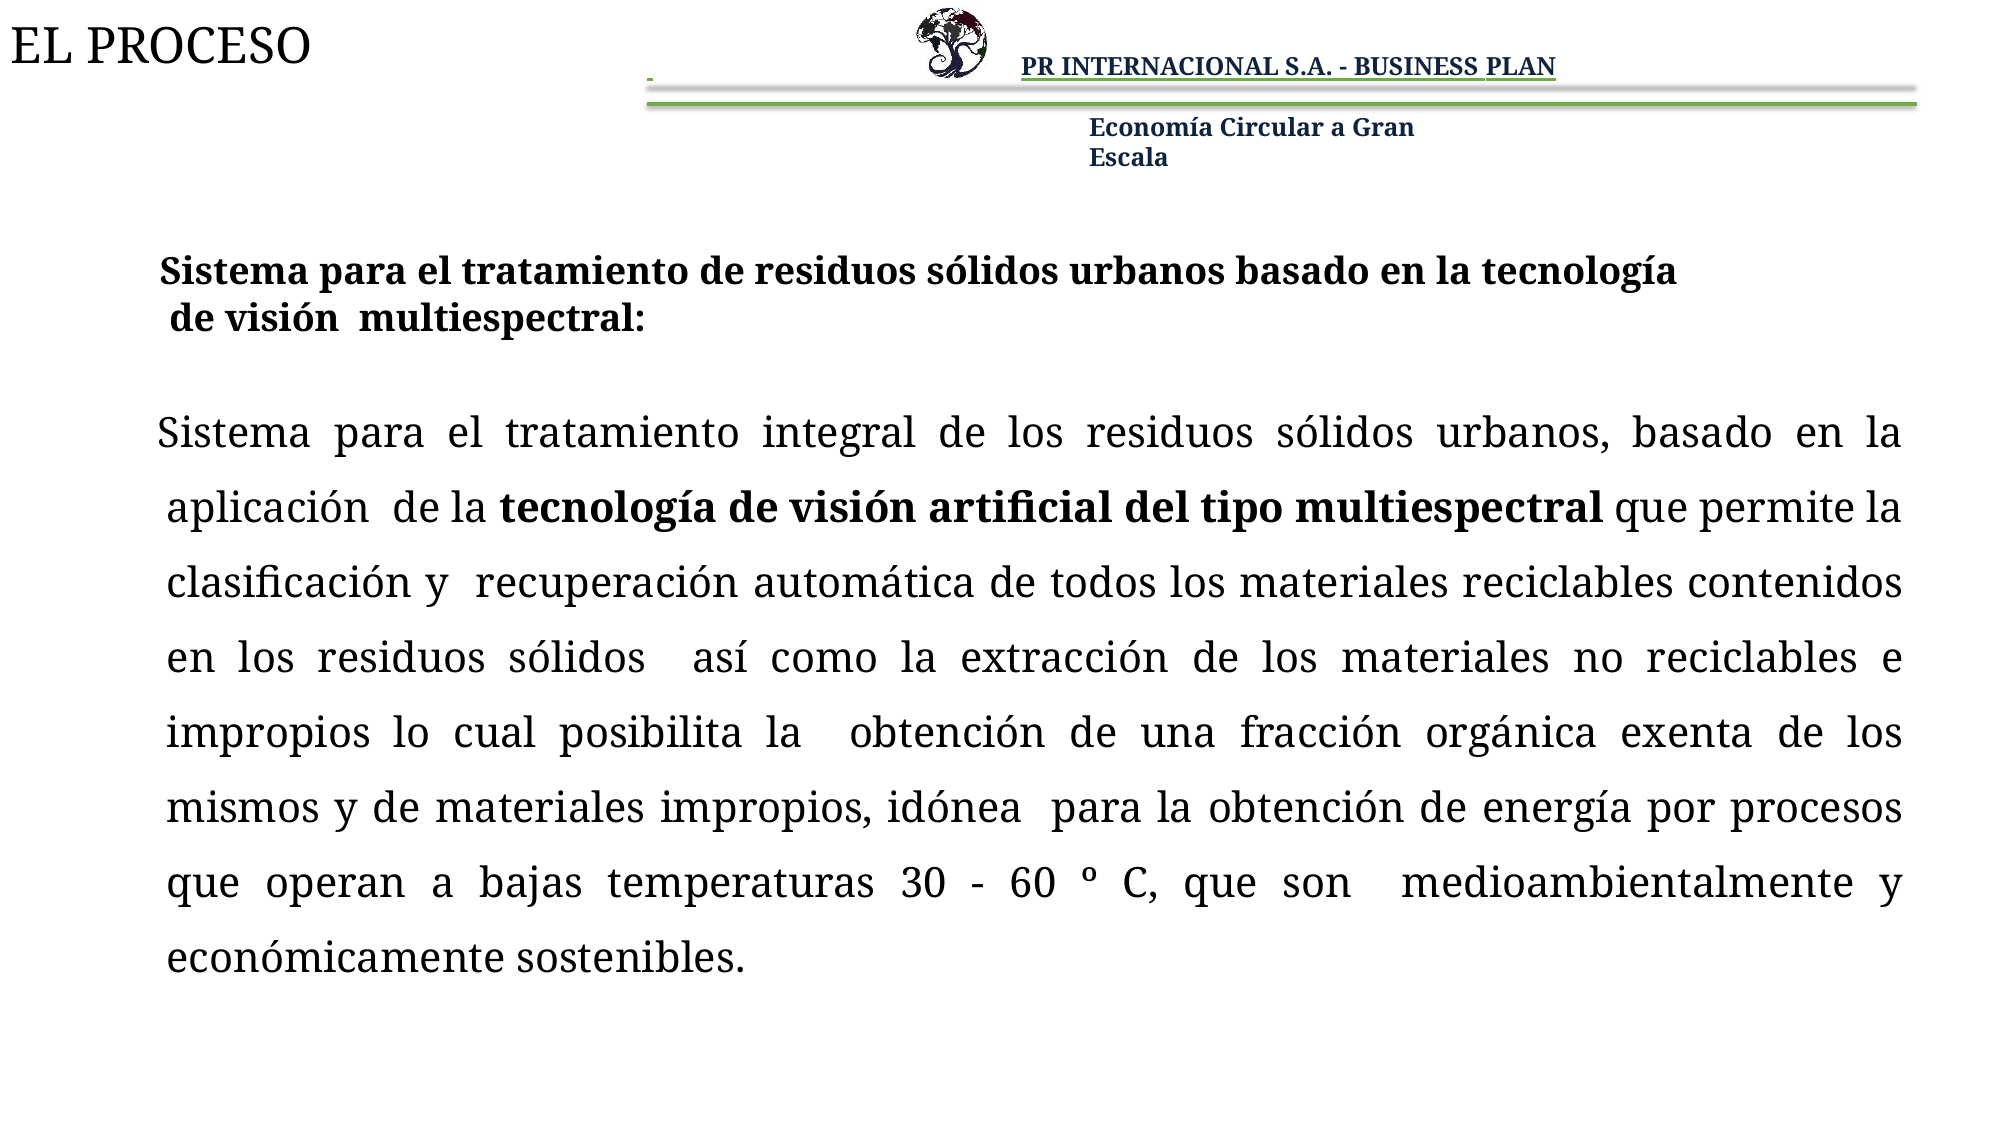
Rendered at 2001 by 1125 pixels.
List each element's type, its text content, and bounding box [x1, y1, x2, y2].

title EL PROCESO [8, 11, 473, 202]
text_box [640, 5, 1922, 115]
text_box Economía Circular a Gran Escala [1087, 124, 1464, 172]
text_box Sistema para el tratamiento de residuos sólidos urbanos basado en la tecnología de visión multiespectral: Sistema para el tratamiento integral de los residuos sólidos urbanos, basado en la aplicación de la tecnología de visión artificial del tipo multiespectral que permite la clasificación y recuperación automática de todos los materiales reciclables contenidos en los residuos sólidos así como la extracción de los materiales no reciclables e impropios lo cual posibilita la obtención de una fracción orgánica exenta de los mismos y de materiales impropios, idónea para la obtención de energía por procesos que operan a bajas temperaturas 30 - 60 º C, que son medioambientalmente y económicamente sostenibles. [157, 244, 1905, 981]
